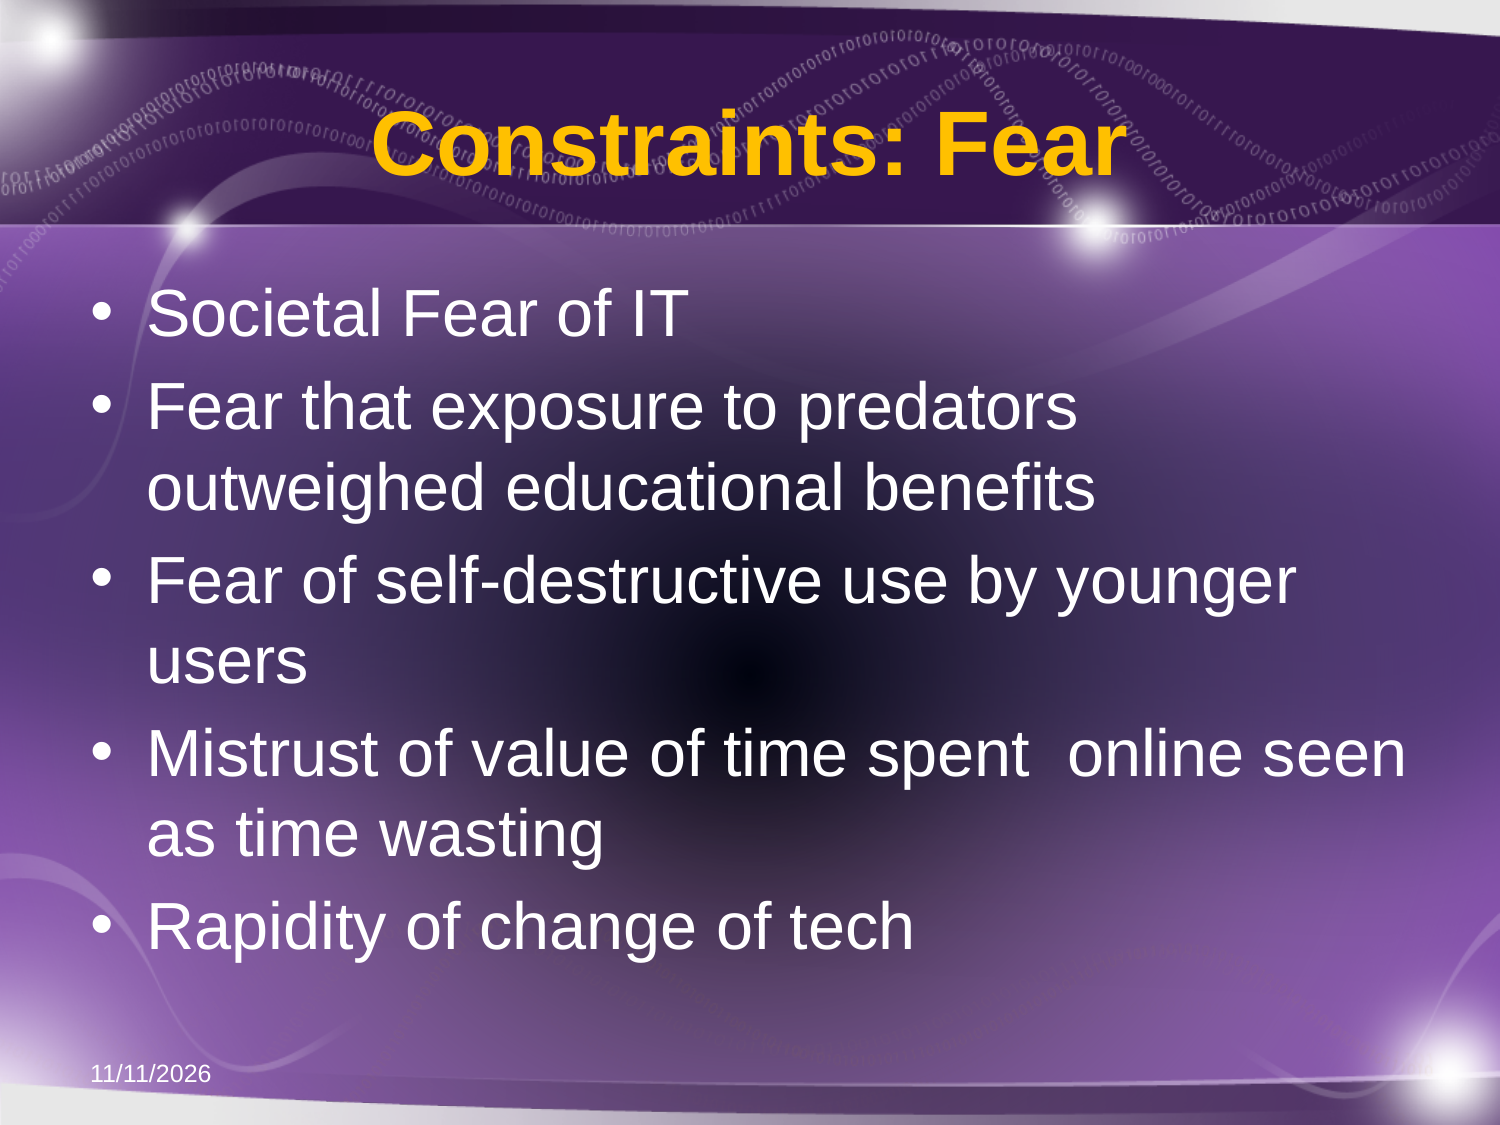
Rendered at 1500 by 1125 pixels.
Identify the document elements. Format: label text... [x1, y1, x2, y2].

picture [0, 0, 1500, 1125]
title Constraints: Fear [74, 44, 1426, 233]
list Societal Fear of IT Fear that exposure to predators outweighed educational benefits Fear of self-destructive use by younger users Mistrust of value of time spent online seen as time wasting Rapidity of change of tech [74, 262, 1426, 1006]
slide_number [75, 1042, 425, 1103]
